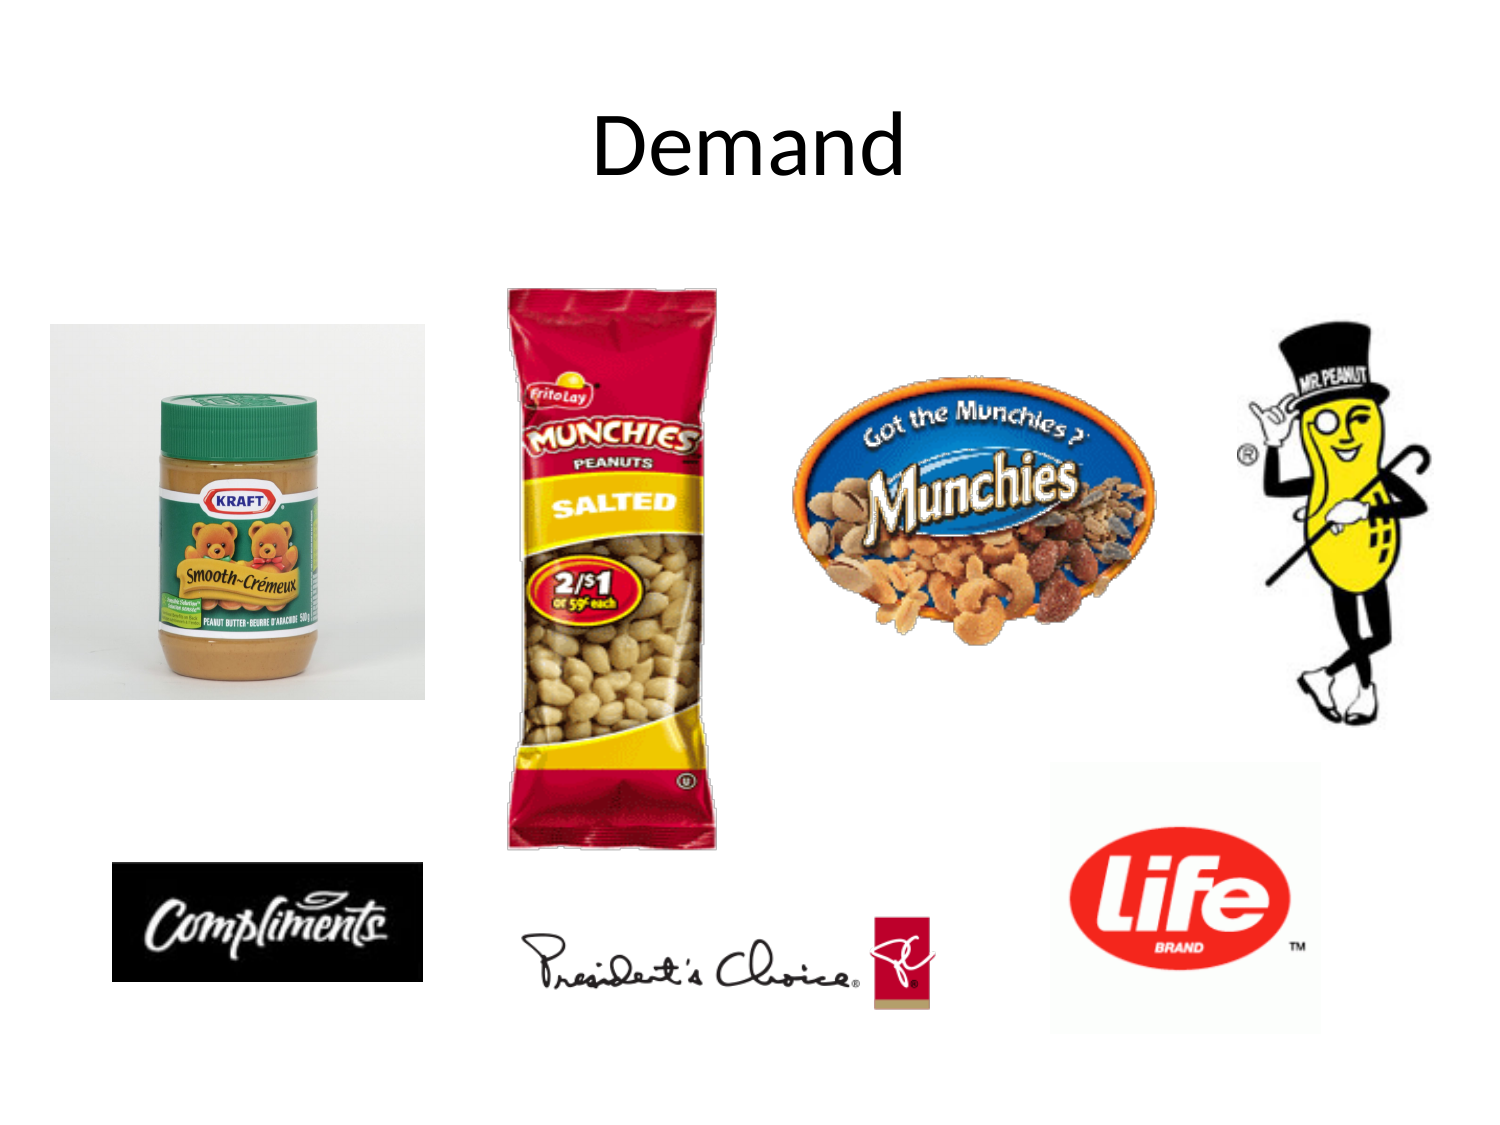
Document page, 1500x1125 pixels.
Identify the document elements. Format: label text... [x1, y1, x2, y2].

picture [1237, 312, 1434, 730]
picture [512, 912, 944, 1017]
picture [1049, 762, 1321, 1034]
title Demand [75, 45, 1425, 233]
picture [49, 287, 1159, 853]
picture [112, 862, 424, 982]
